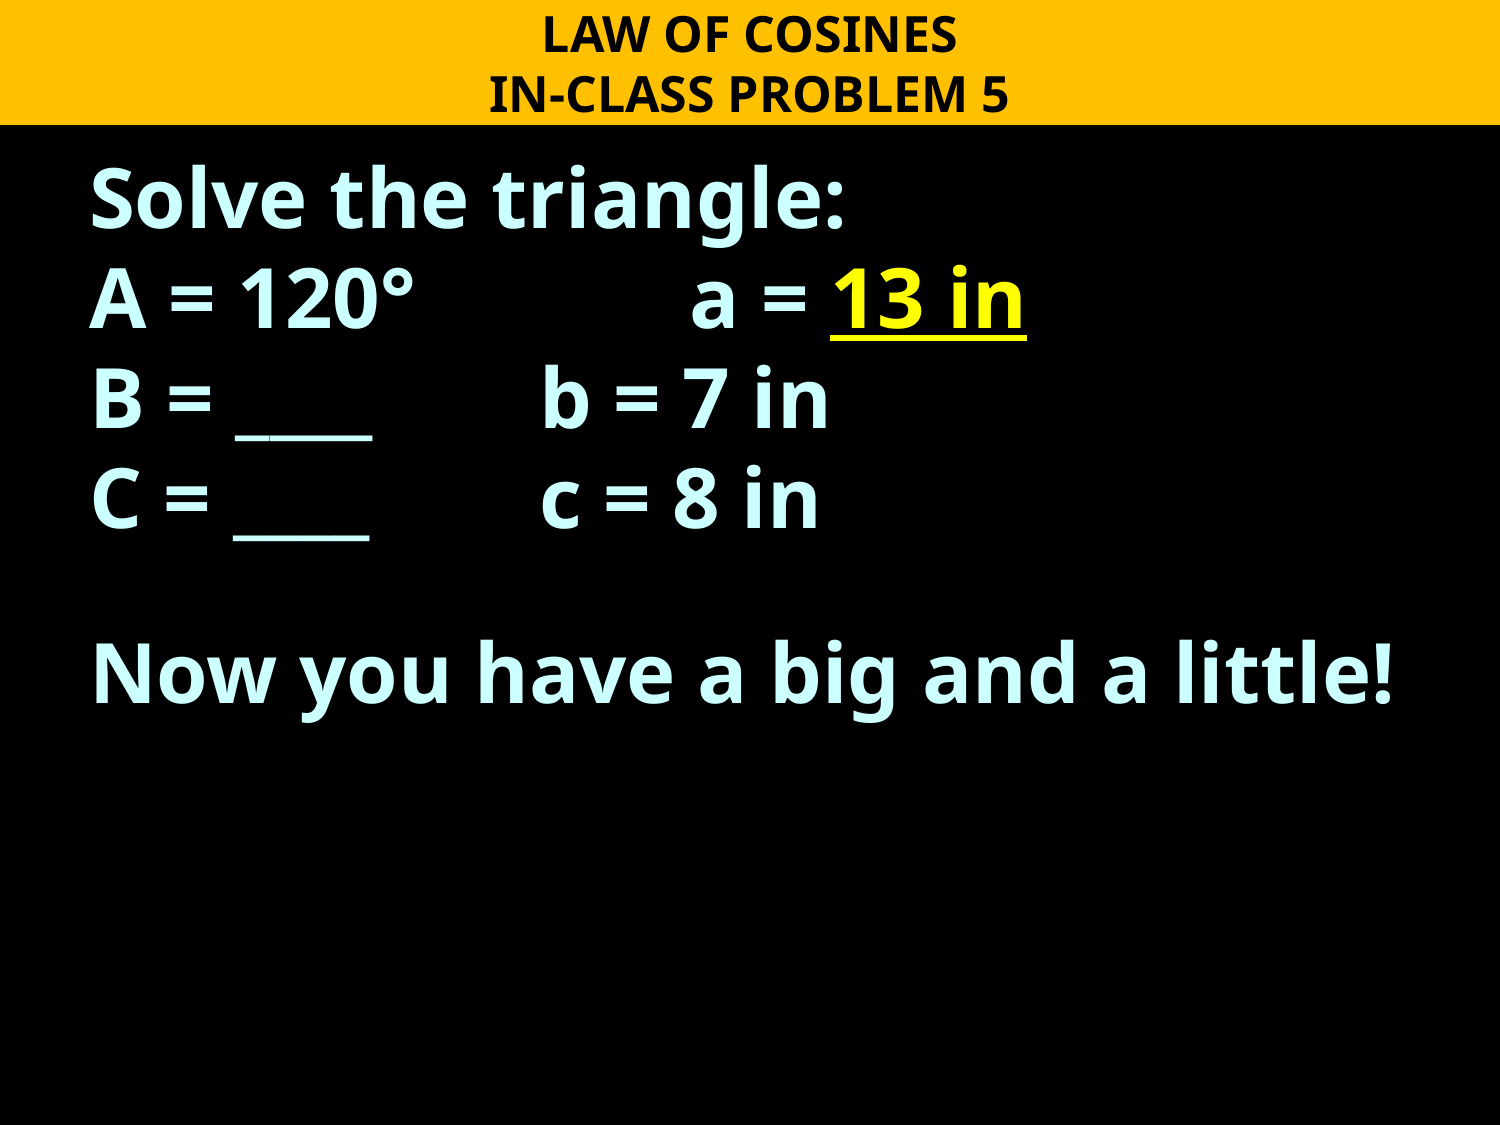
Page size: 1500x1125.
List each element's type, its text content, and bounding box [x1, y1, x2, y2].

text_box LAW OF COSINES IN-CLASS PROBLEM 5 [0, 0, 1500, 125]
list Solve the triangle: A = 120° a = 13 in B = ____ b = 7 in C = ____ c = 8 in Now you have a big and a little! [74, 137, 1450, 1125]
